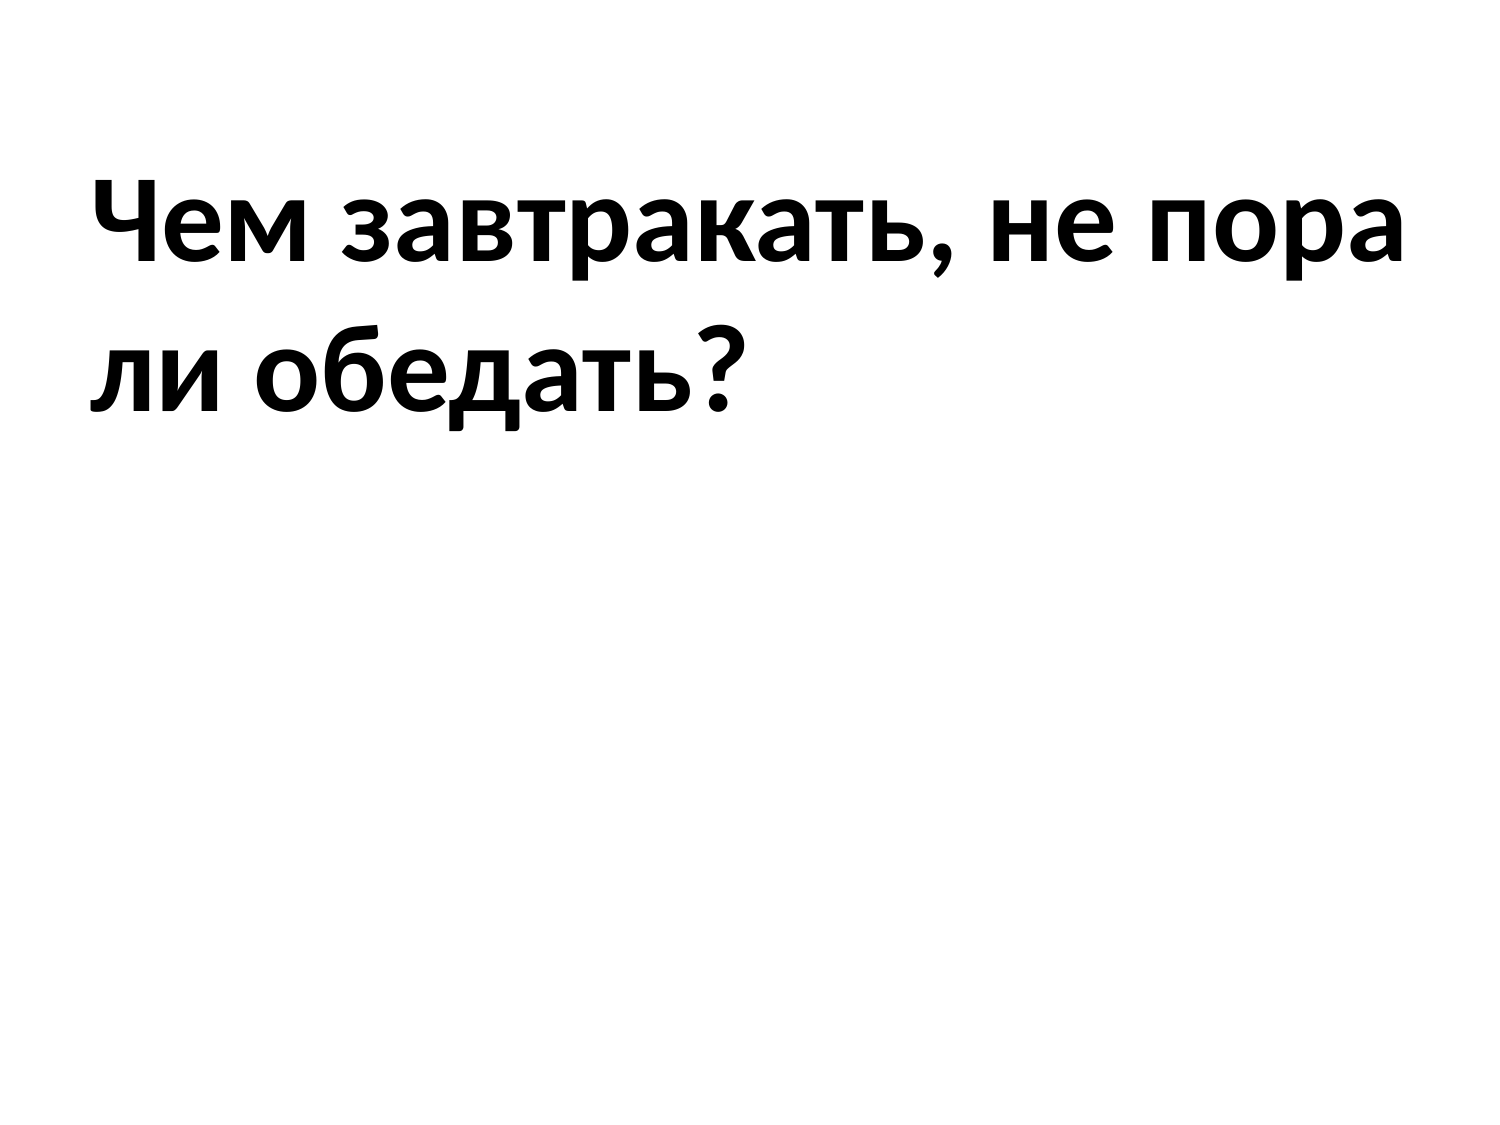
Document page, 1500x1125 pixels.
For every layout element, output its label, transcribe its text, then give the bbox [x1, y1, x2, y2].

title Чем завтракать, не пора ли обедать? [75, 45, 1425, 528]
